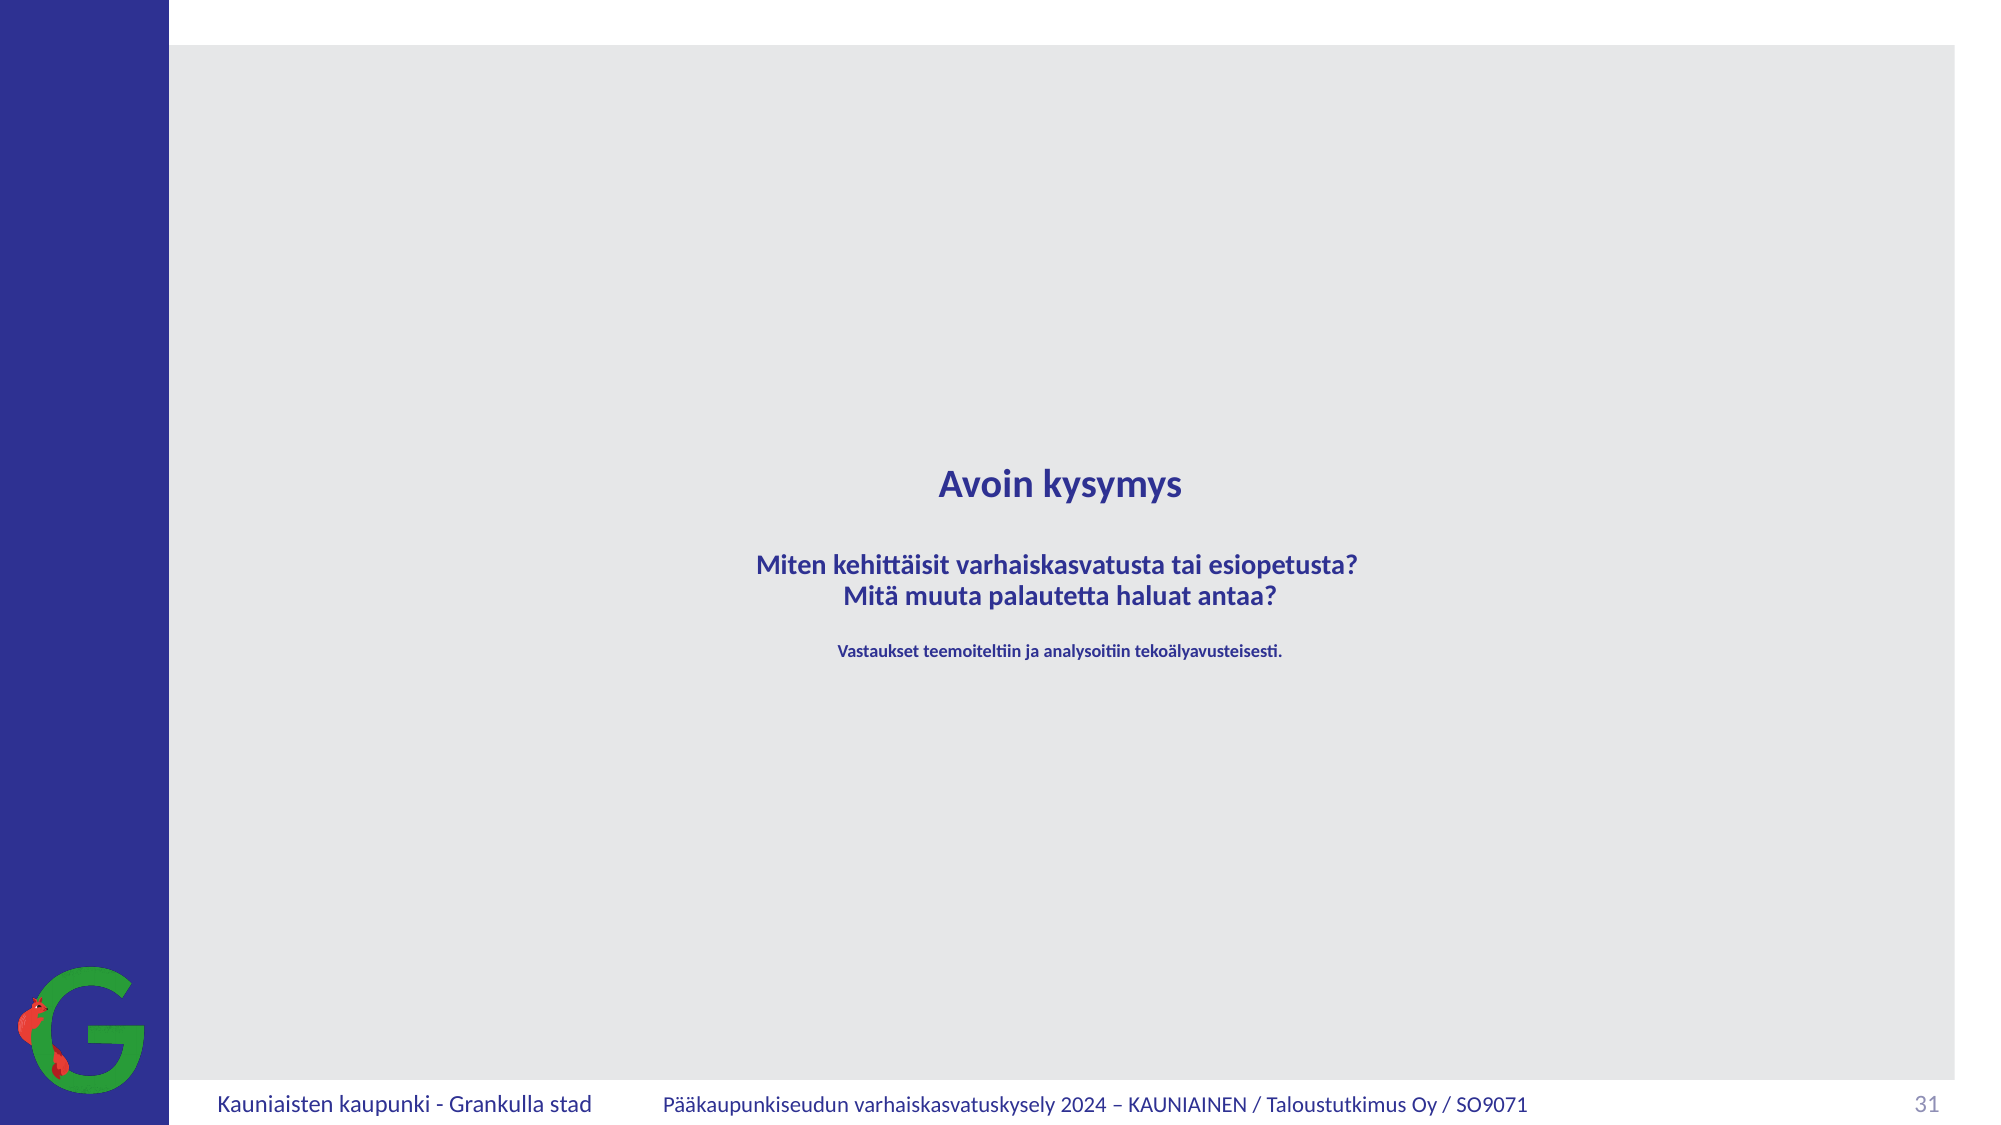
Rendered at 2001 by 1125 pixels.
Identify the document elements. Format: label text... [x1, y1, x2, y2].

picture [11, 958, 158, 1103]
slide_number 31 [1844, 1079, 1955, 1125]
title Avoin kysymys Miten kehittäisit varhaiskasvatusta tai esiopetusta? Mitä muuta palautetta haluat antaa? Vastaukset teemoiteltiin ja analysoitiin tekoälyavusteisesti. [197, 453, 1923, 672]
